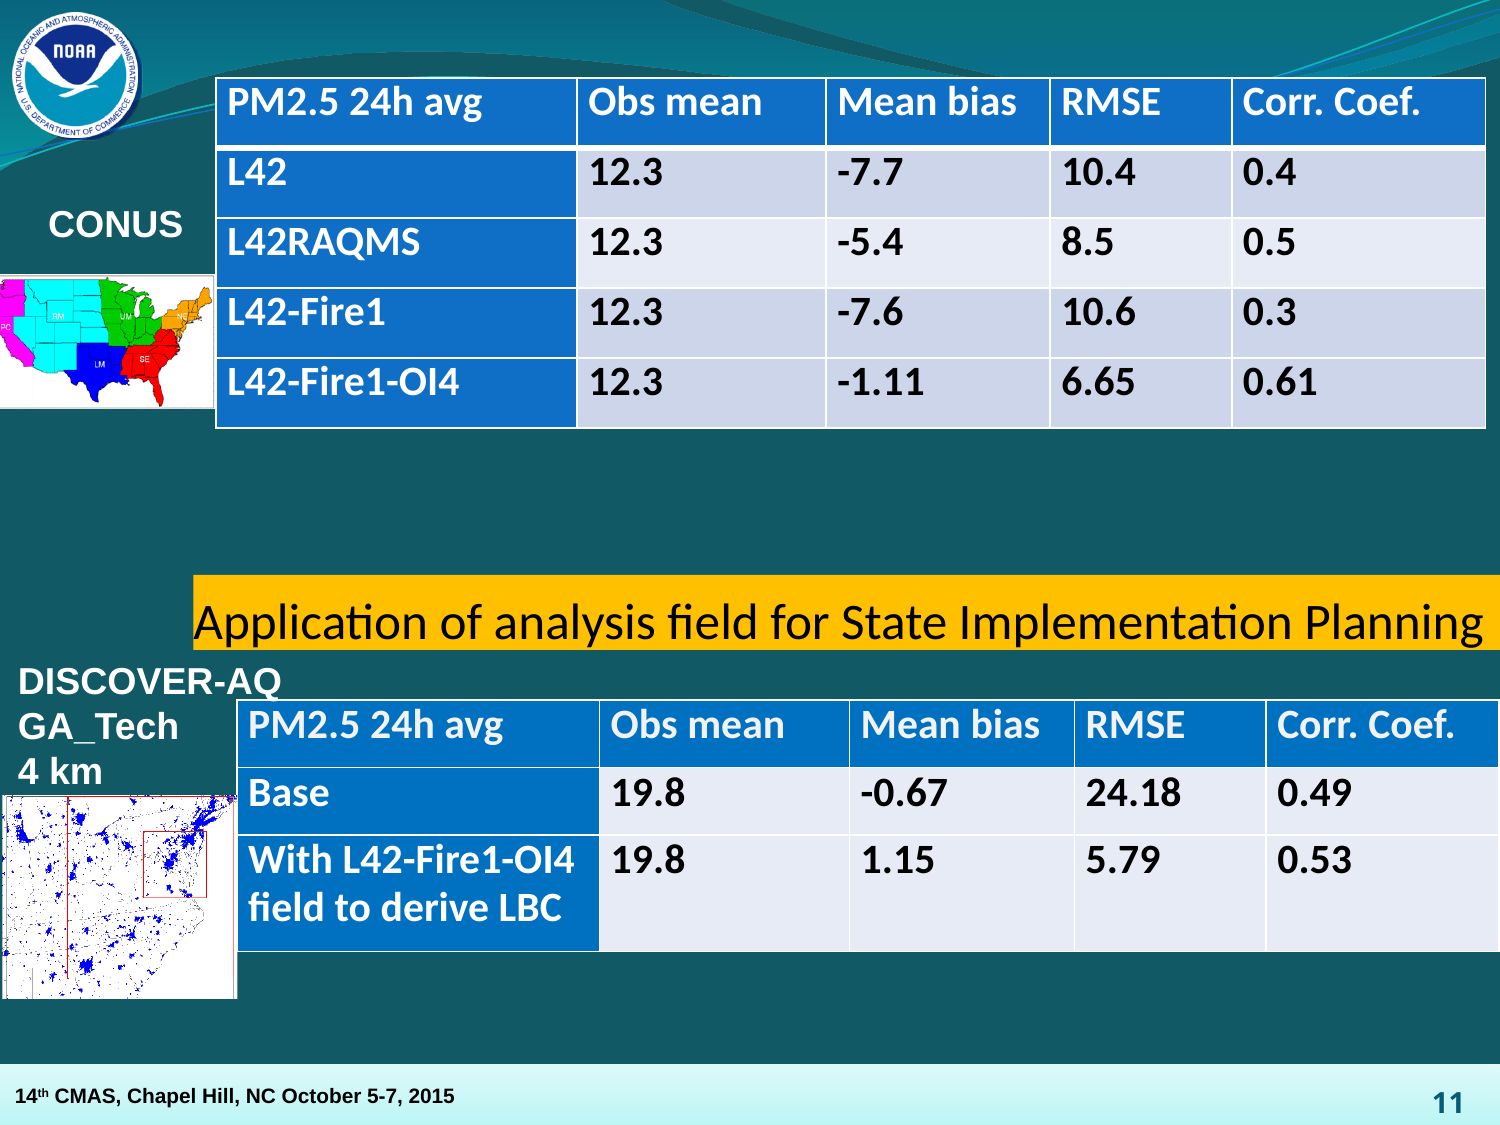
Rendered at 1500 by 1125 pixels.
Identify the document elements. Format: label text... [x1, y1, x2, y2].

table_header Obs mean [600, 701, 849, 767]
table_cell 10.6 [1051, 289, 1231, 357]
table_header PM2.5 24h avg [217, 79, 576, 145]
table_header Obs mean [578, 79, 825, 145]
table_cell 5.79 [1075, 836, 1265, 951]
table_cell 0.5 [1233, 219, 1485, 287]
text_box CONUS [33, 192, 199, 253]
table_cell -5.4 [827, 219, 1049, 287]
table_cell L42 [217, 151, 576, 217]
text_box DISCOVER-AQ GA_Tech 4 km [3, 649, 298, 800]
table_cell 0.61 [1233, 359, 1485, 427]
table_cell With L42-Fire1-OI4 field to derive LBC [245, 836, 599, 951]
table_cell 8.5 [1051, 219, 1231, 287]
table_cell -7.6 [827, 289, 1049, 357]
table_cell L42-Fire1 [221, 289, 576, 357]
table_cell 24.18 [1075, 768, 1265, 834]
table_cell Base [243, 768, 599, 834]
table_header Corr. Coef. [1267, 701, 1498, 767]
table_cell 12.3 [578, 219, 825, 287]
table_cell 19.8 [600, 768, 849, 834]
table_cell 1.15 [850, 836, 1074, 951]
table_cell L42RAQMS [217, 219, 576, 287]
table_cell 0.4 [1233, 151, 1485, 217]
picture [0, 274, 215, 409]
table_cell 6.65 [1051, 359, 1231, 427]
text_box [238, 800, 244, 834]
picture [2, 795, 238, 999]
table_cell -0.67 [850, 768, 1074, 834]
table_cell -7.7 [827, 151, 1049, 217]
table_cell 12.3 [578, 359, 825, 427]
table_cell 0.53 [1267, 836, 1498, 951]
table_cell 10.4 [1051, 151, 1231, 217]
text_box Application of analysis field for State Implementation Planning [193, 574, 1500, 650]
table_header Corr. Coef. [1233, 79, 1485, 145]
table_header RMSE [1051, 79, 1231, 145]
table_cell 0.3 [1233, 289, 1485, 357]
slide_number 11 [1431, 1064, 1482, 1124]
text_box 14th CMAS, Chapel Hill, NC October 5-7, 2015 [0, 1075, 488, 1116]
table_cell 19.8 [600, 836, 849, 951]
picture [12, 13, 138, 138]
table_header Mean bias [827, 79, 1049, 145]
table_cell 12.3 [578, 289, 825, 357]
table_header PM2.5 24h avg [298, 701, 599, 767]
table_cell 12.3 [578, 151, 825, 217]
table_header Mean bias [850, 701, 1074, 767]
table_cell 0.49 [1267, 768, 1498, 834]
table_cell -1.11 [827, 359, 1049, 427]
table_cell L42-Fire1-OI4 [217, 359, 576, 427]
table_header RMSE [1075, 701, 1265, 767]
